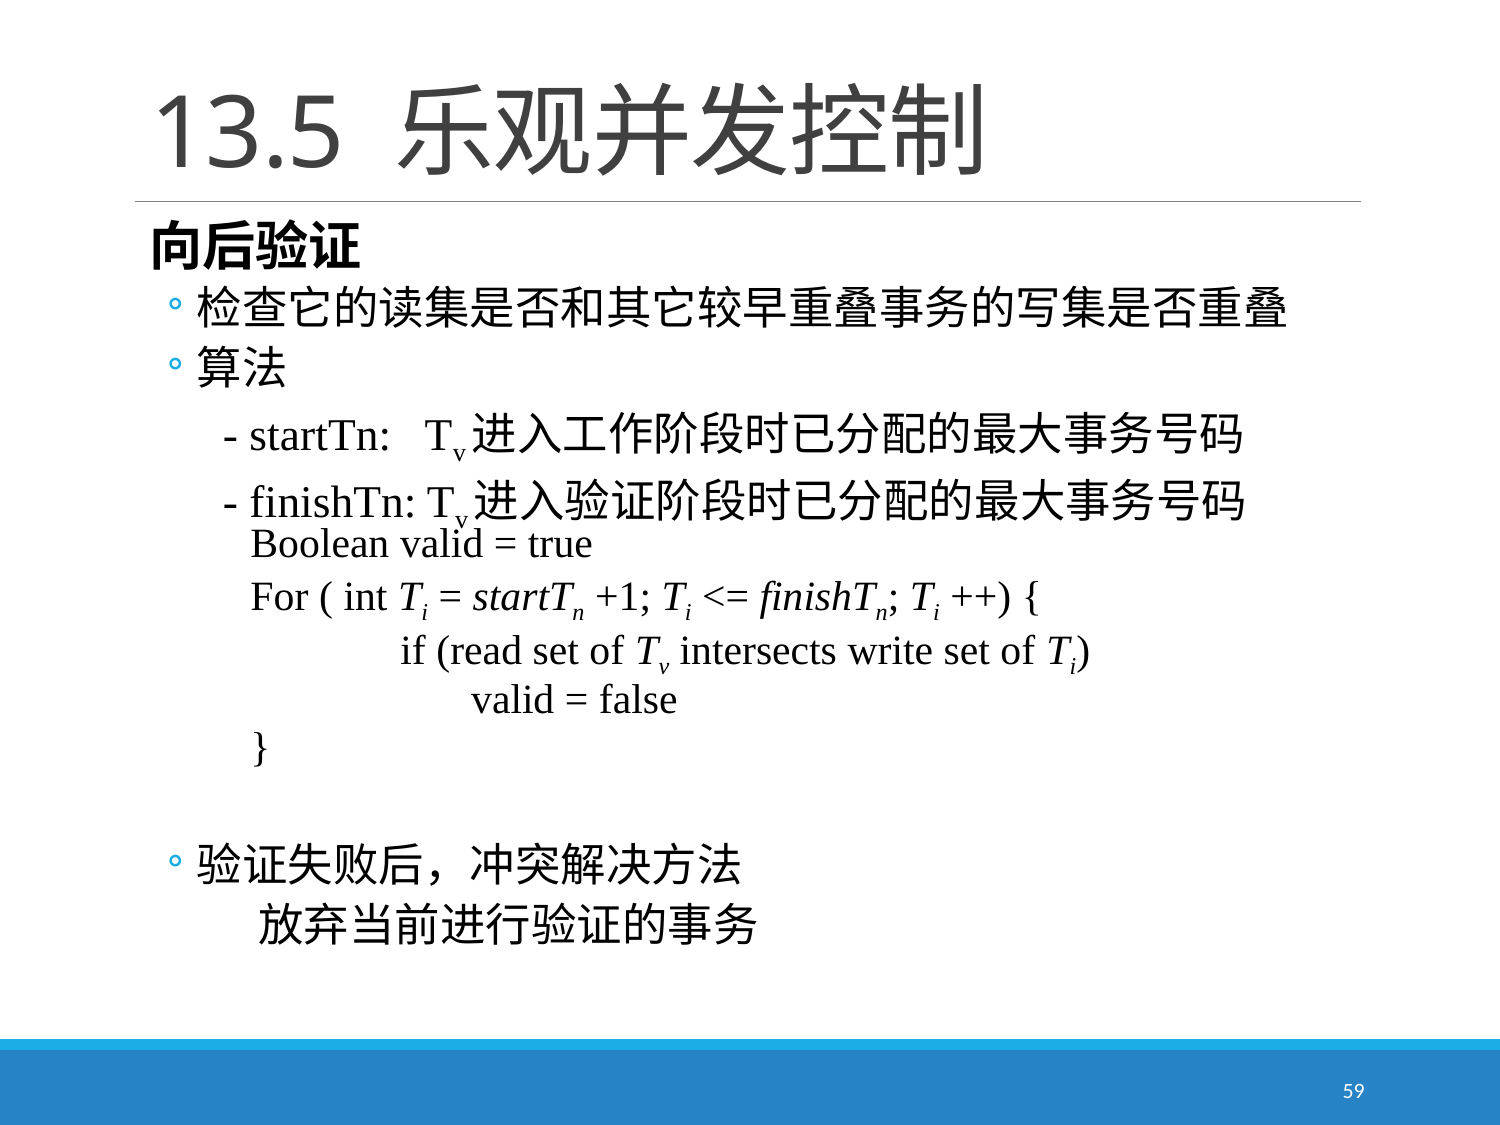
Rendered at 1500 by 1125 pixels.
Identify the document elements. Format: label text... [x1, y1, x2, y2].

slide_number 59 [1218, 1059, 1380, 1120]
text_box Boolean valid = true For ( int Ti = startTn +1; Ti <= finishTn; Ti ++) { if (read set of Tv intersects write set of Ti) valid = false } [235, 518, 1264, 778]
list 向后验证 检查它的读集是否和其它较早重叠事务的写集是否重叠 算法 - startTn: Tv进入工作阶段时已分配的最大事务号码 - finishTn: Tv进入验证阶段时已分配的最大事务号码 验证失败后，冲突解决方法 放弃当前进行验证的事务 [135, 212, 1373, 963]
title 13.5 乐观并发控制 [135, 47, 1373, 196]
